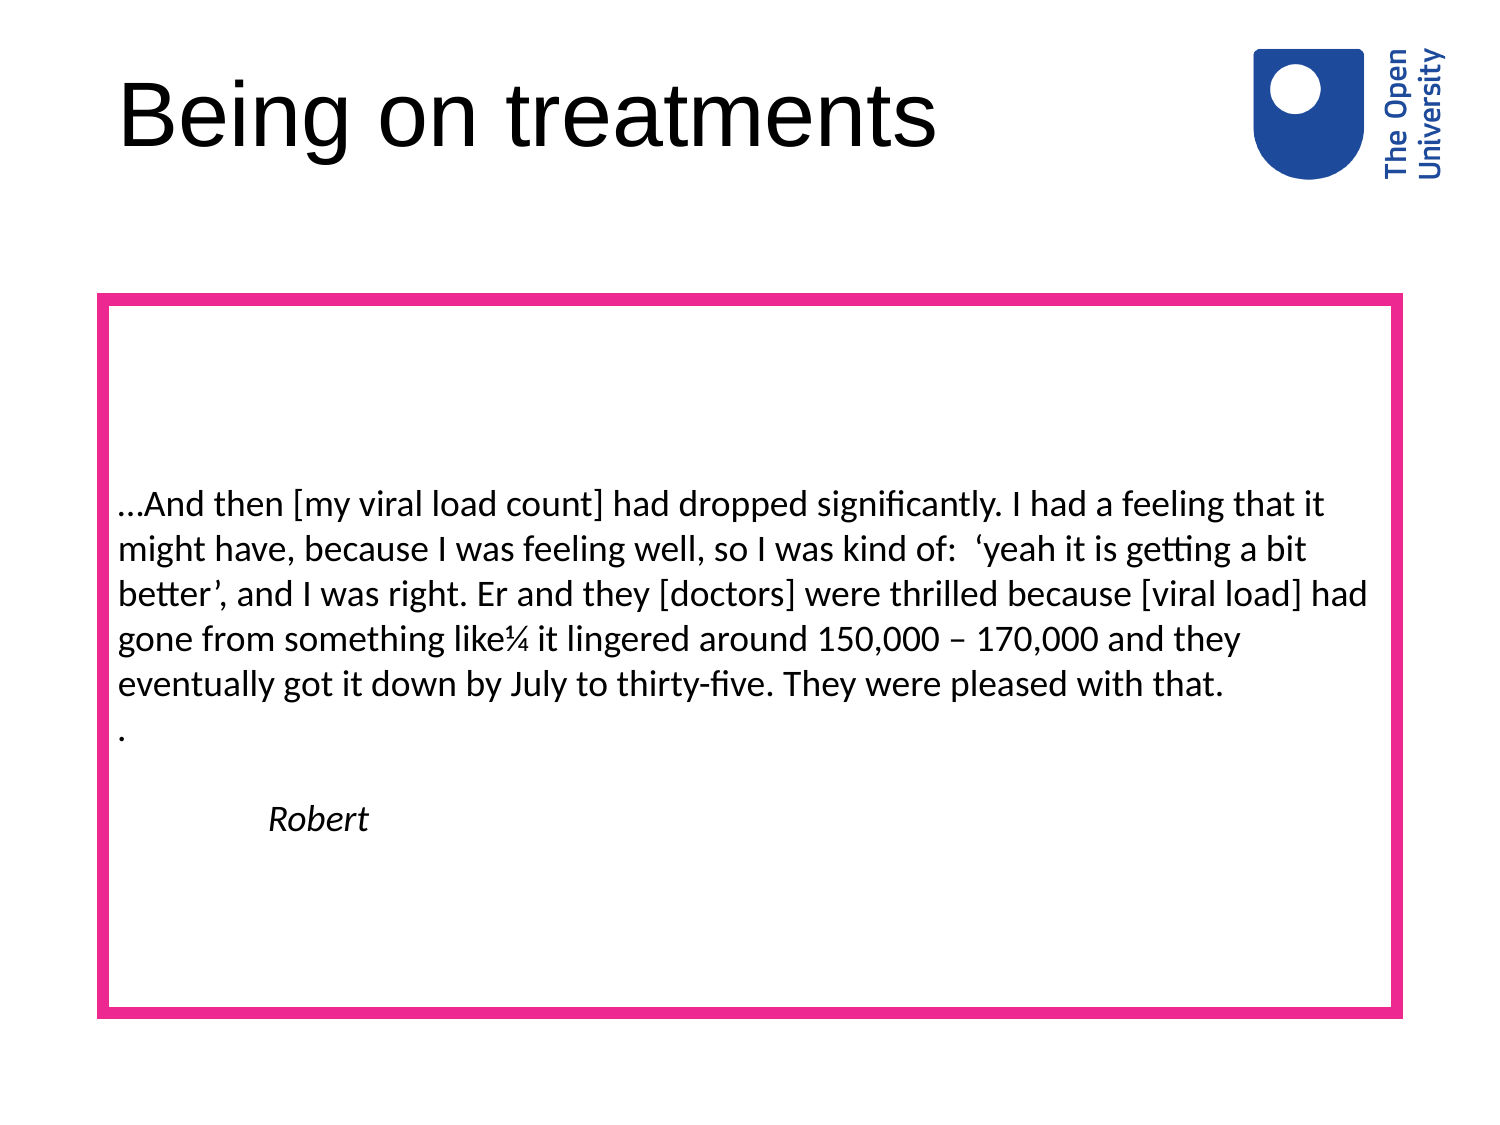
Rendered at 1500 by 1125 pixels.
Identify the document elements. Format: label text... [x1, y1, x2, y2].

picture [1245, 39, 1462, 189]
list …And then [my viral load count] had dropped significantly. I had a feeling that it might have, because I was feeling well, so I was kind of: ‘yeah it is getting a bit better’, and I was right. Er and they [doctors] were thrilled because [viral load] had gone from something like¼ it lingered around 150,000 – 170,000 and they eventually got it down by July to thirty-five. They were pleased with that. . Robert [102, 298, 1398, 1014]
title Being on treatments [103, 59, 1397, 278]
